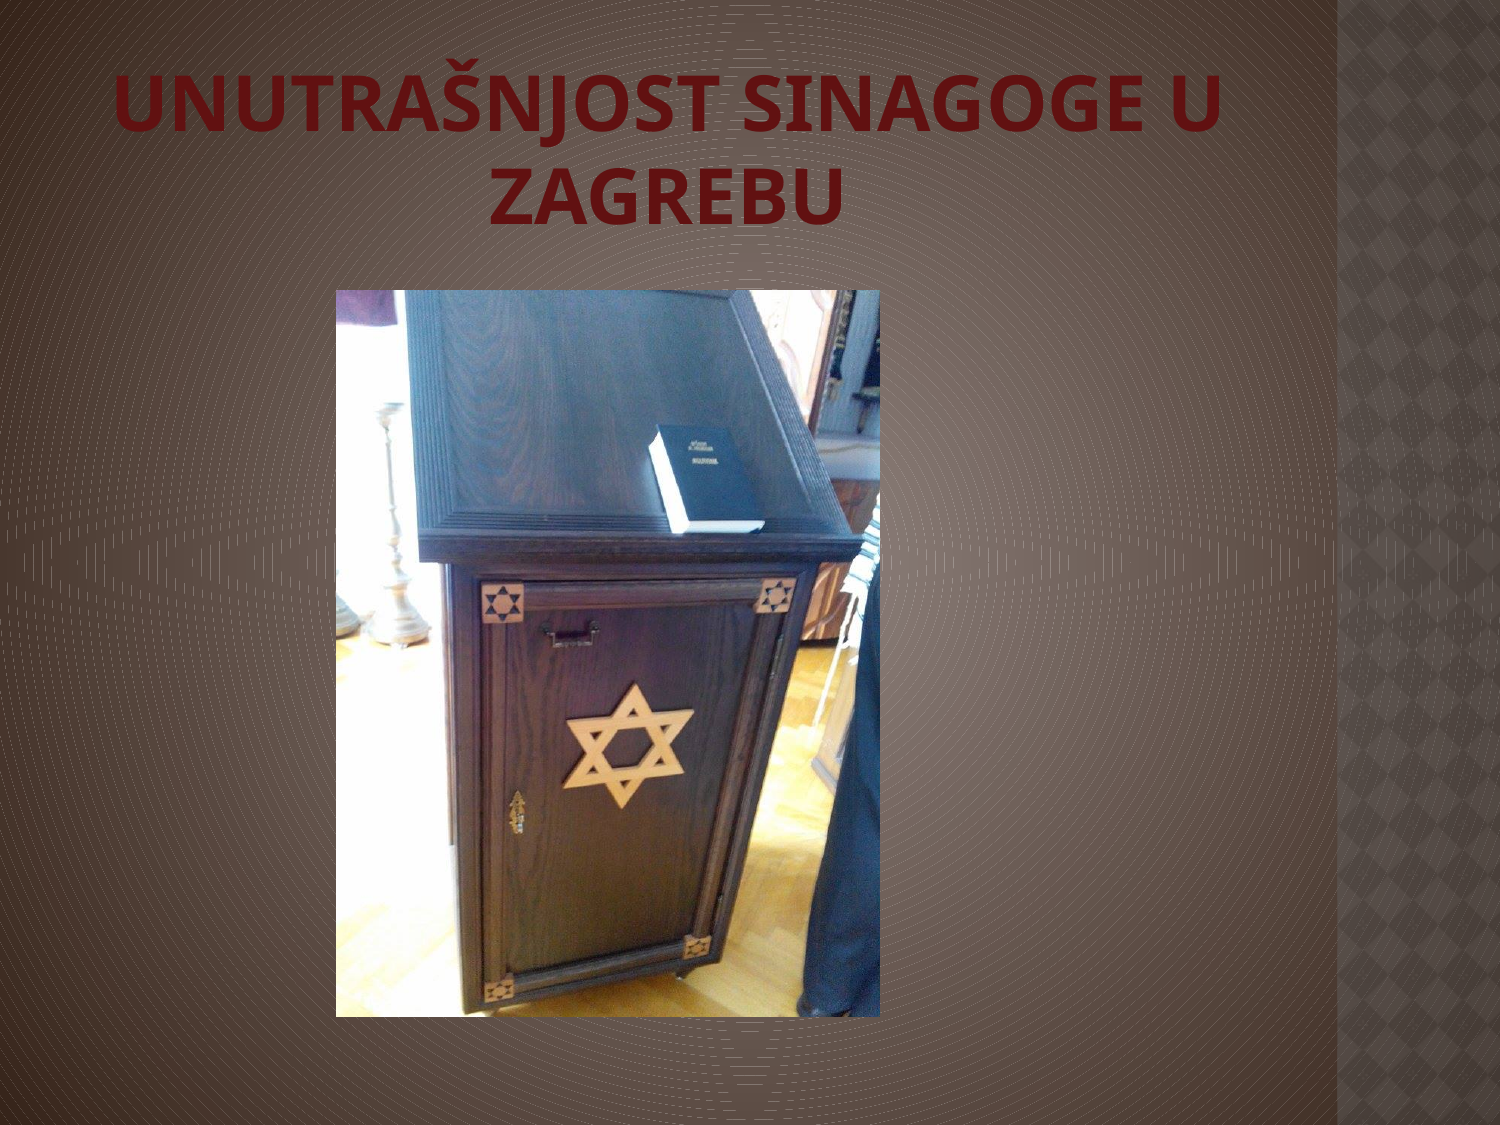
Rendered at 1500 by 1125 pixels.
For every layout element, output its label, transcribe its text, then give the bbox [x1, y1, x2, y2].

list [336, 290, 881, 1017]
title Unutrašnjost sinagoge u zagrebu [75, 52, 1263, 240]
